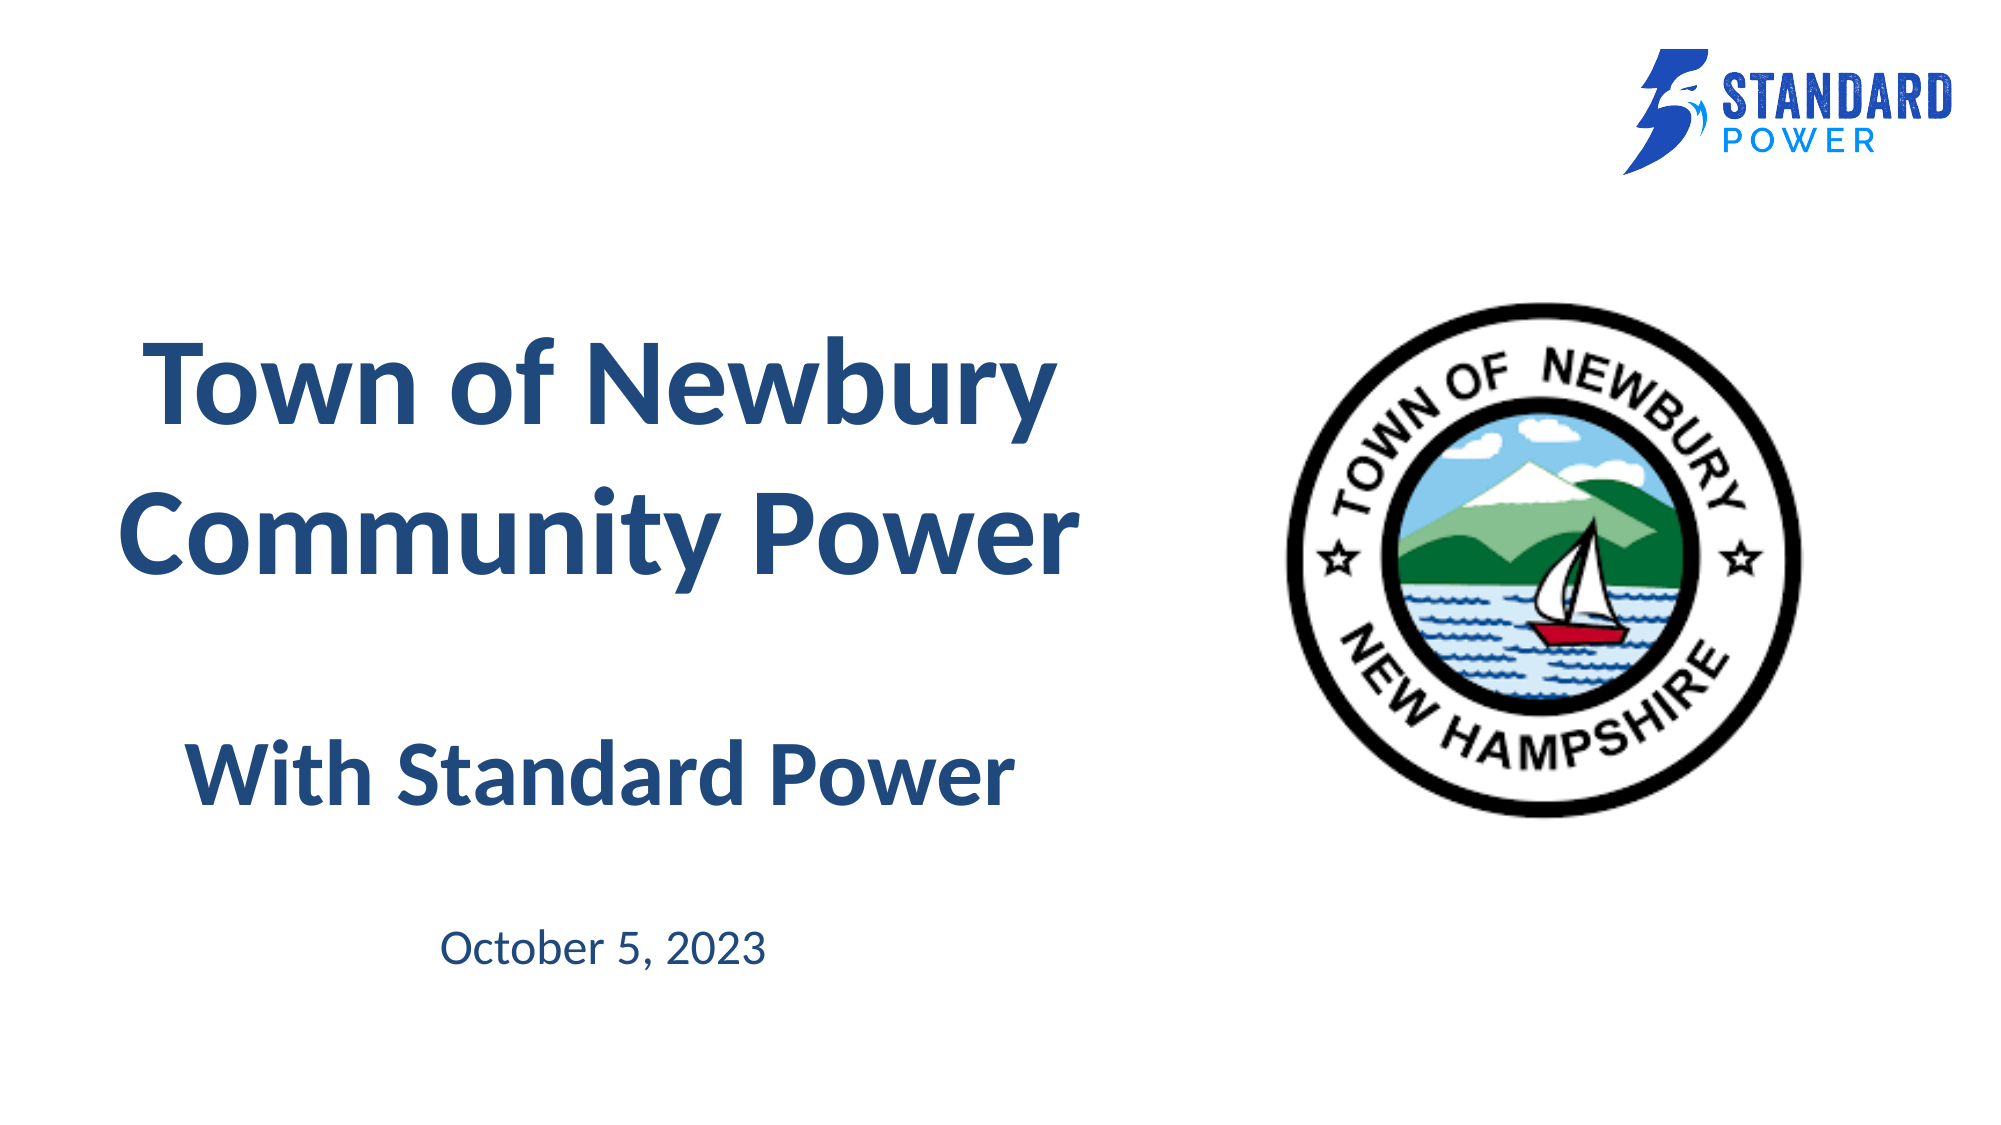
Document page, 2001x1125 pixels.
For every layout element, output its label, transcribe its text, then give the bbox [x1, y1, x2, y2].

picture [1283, 302, 1804, 823]
title Town of Newbury Community Power With Standard Power [0, 289, 1261, 836]
picture [1574, 1, 1999, 223]
text_box October 5, 2023 [124, 899, 1121, 1050]
